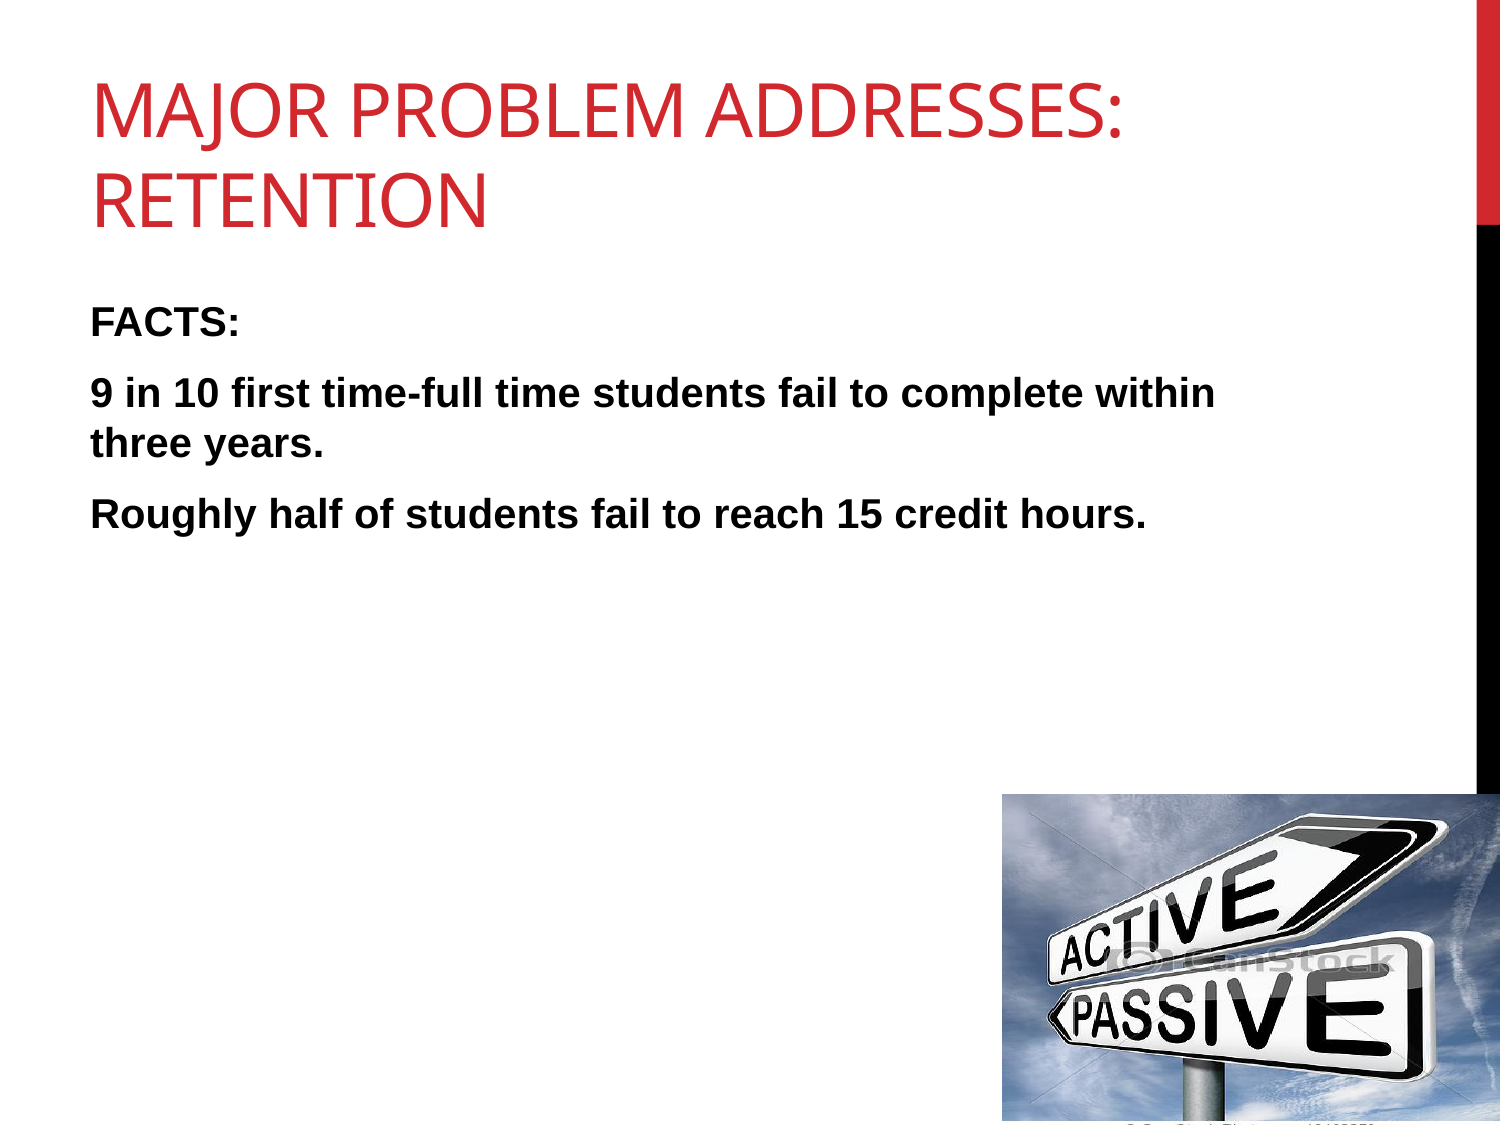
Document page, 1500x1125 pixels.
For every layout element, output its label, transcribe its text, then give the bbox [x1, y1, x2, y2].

picture [1002, 793, 1500, 1125]
title Major Problem AdDresses: RETENTION [75, 25, 1190, 250]
list FACTS: 9 in 10 first time-full time students fail to complete within three years. Roughly half of students fail to reach 15 credit hours. [75, 287, 1325, 1005]
